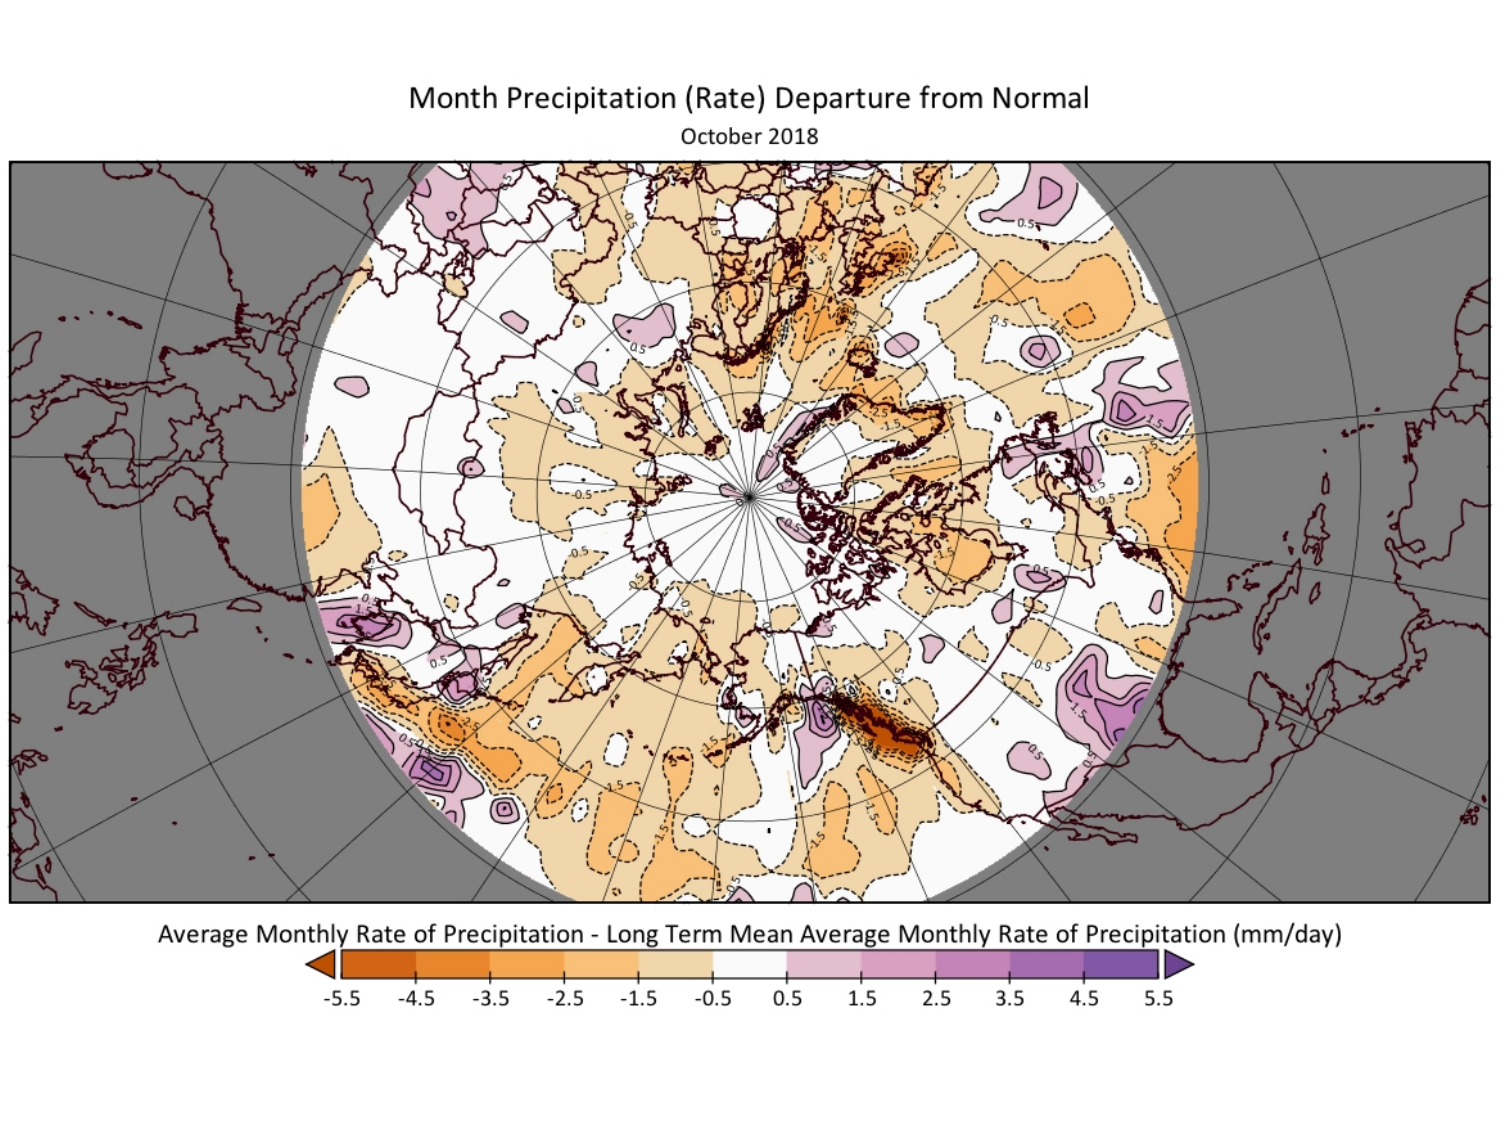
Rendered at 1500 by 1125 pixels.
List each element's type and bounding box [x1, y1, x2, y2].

picture [0, 58, 1500, 1066]
